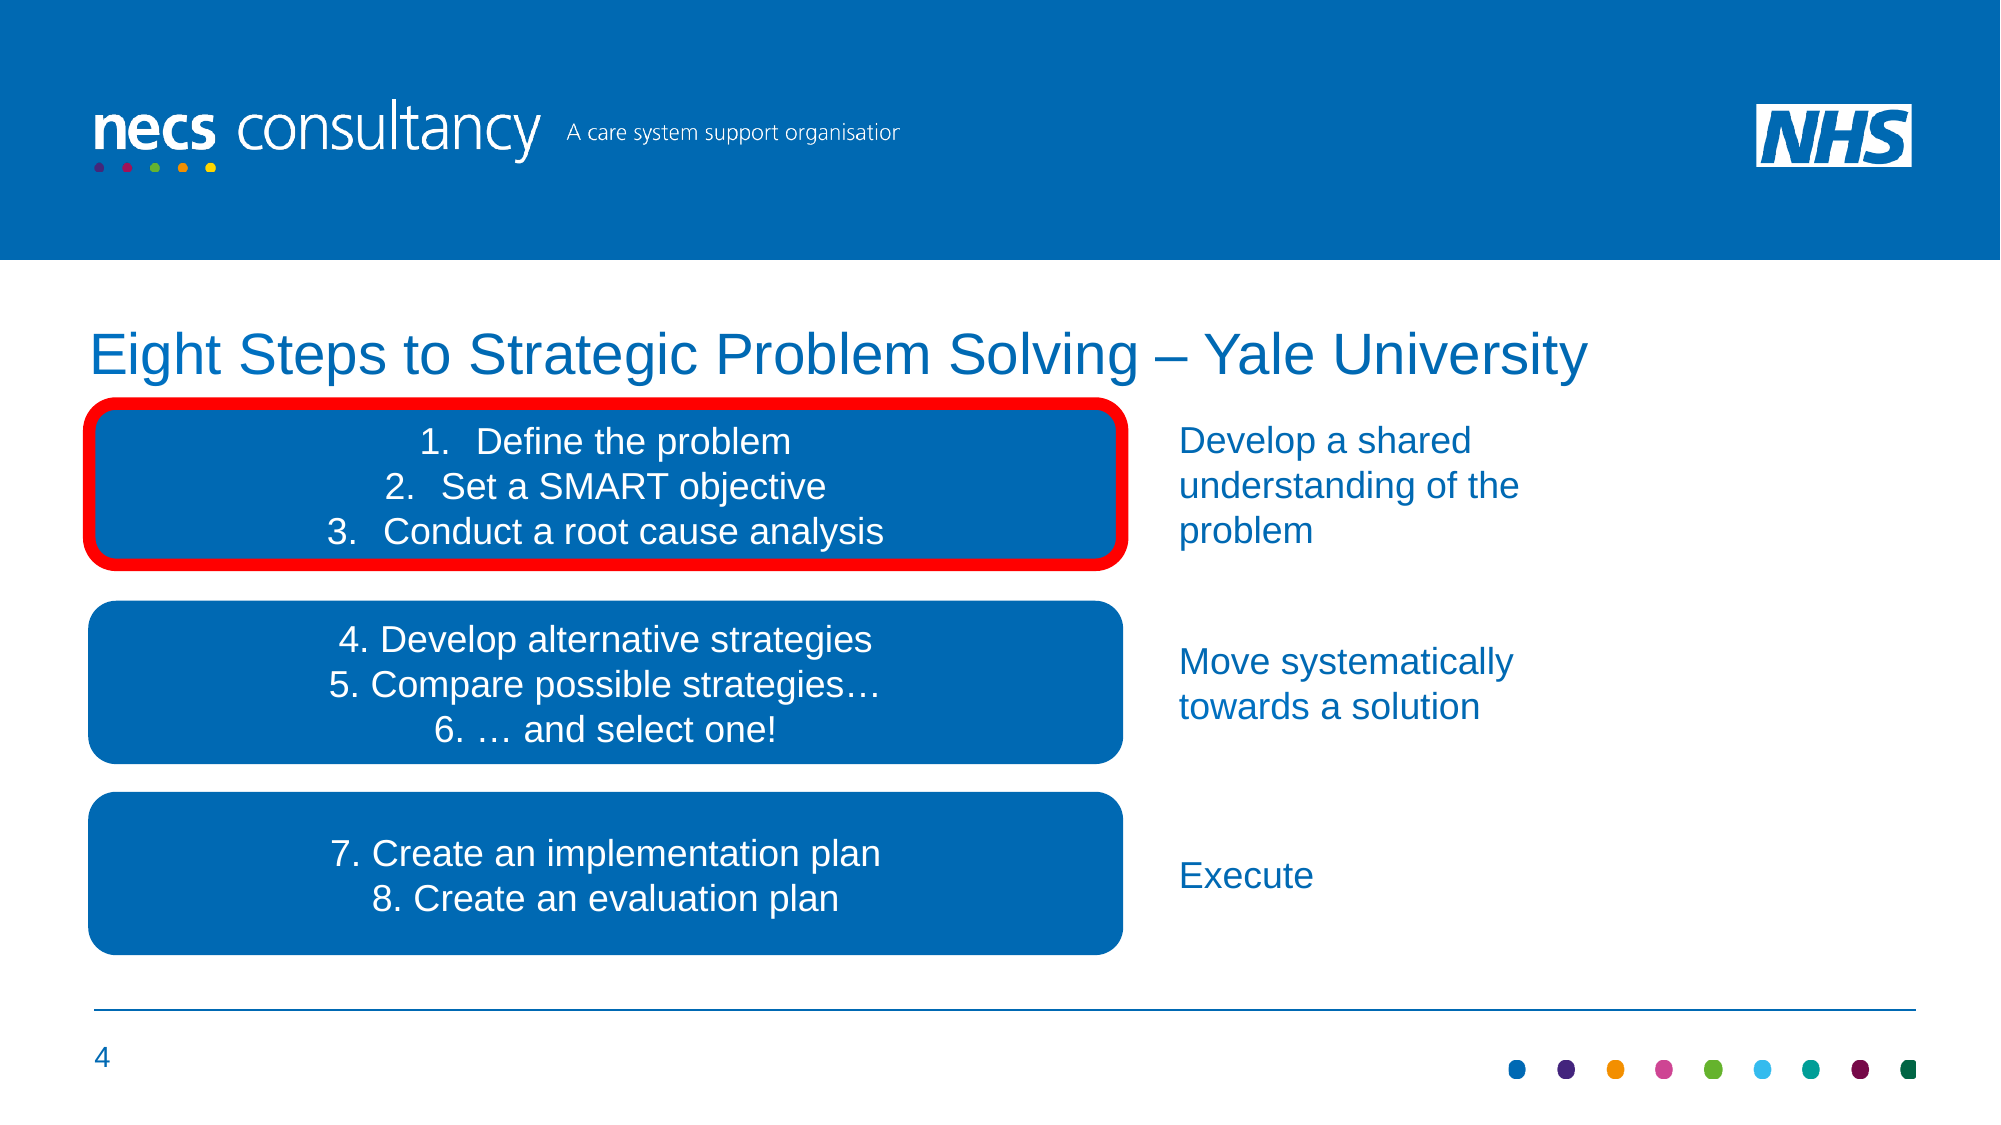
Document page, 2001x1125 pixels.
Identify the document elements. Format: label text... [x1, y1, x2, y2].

text_box Develop a shared understanding of the problem [1164, 408, 1591, 559]
text_box Execute [1164, 843, 1591, 903]
text_box 7. Create an implementation plan 8. Create an evaluation plan [88, 791, 1124, 956]
list Eight Steps to Strategic Problem Solving – Yale University [89, 323, 1911, 379]
text_box Move systematically towards a solution [1164, 629, 1591, 735]
text_box Define the problem Set a SMART objective Conduct a root cause analysis [88, 402, 1124, 566]
text_box 4. Develop alternative strategies 5. Compare possible strategies… 6. … and select one! [88, 600, 1124, 765]
